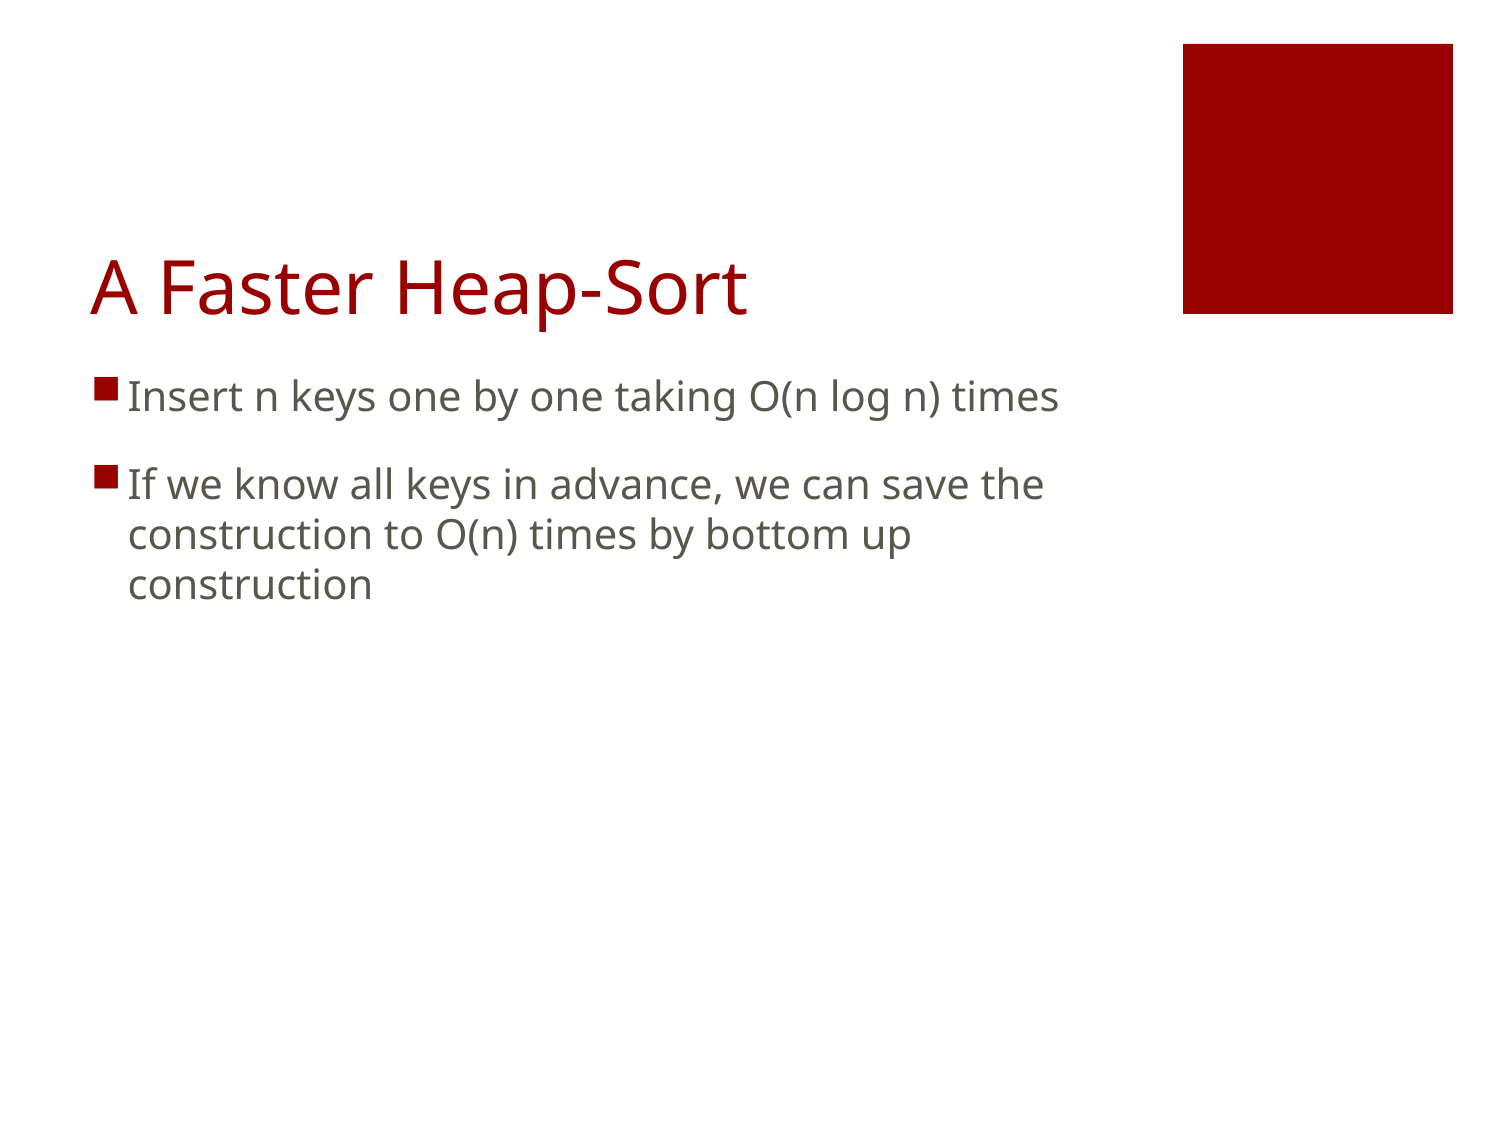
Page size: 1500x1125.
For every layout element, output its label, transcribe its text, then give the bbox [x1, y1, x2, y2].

list Insert n keys one by one taking O(n log n) times If we know all keys in advance, we can save the construction to O(n) times by bottom up construction [75, 362, 1143, 1005]
title A Faster Heap-Sort [75, 149, 1143, 338]
